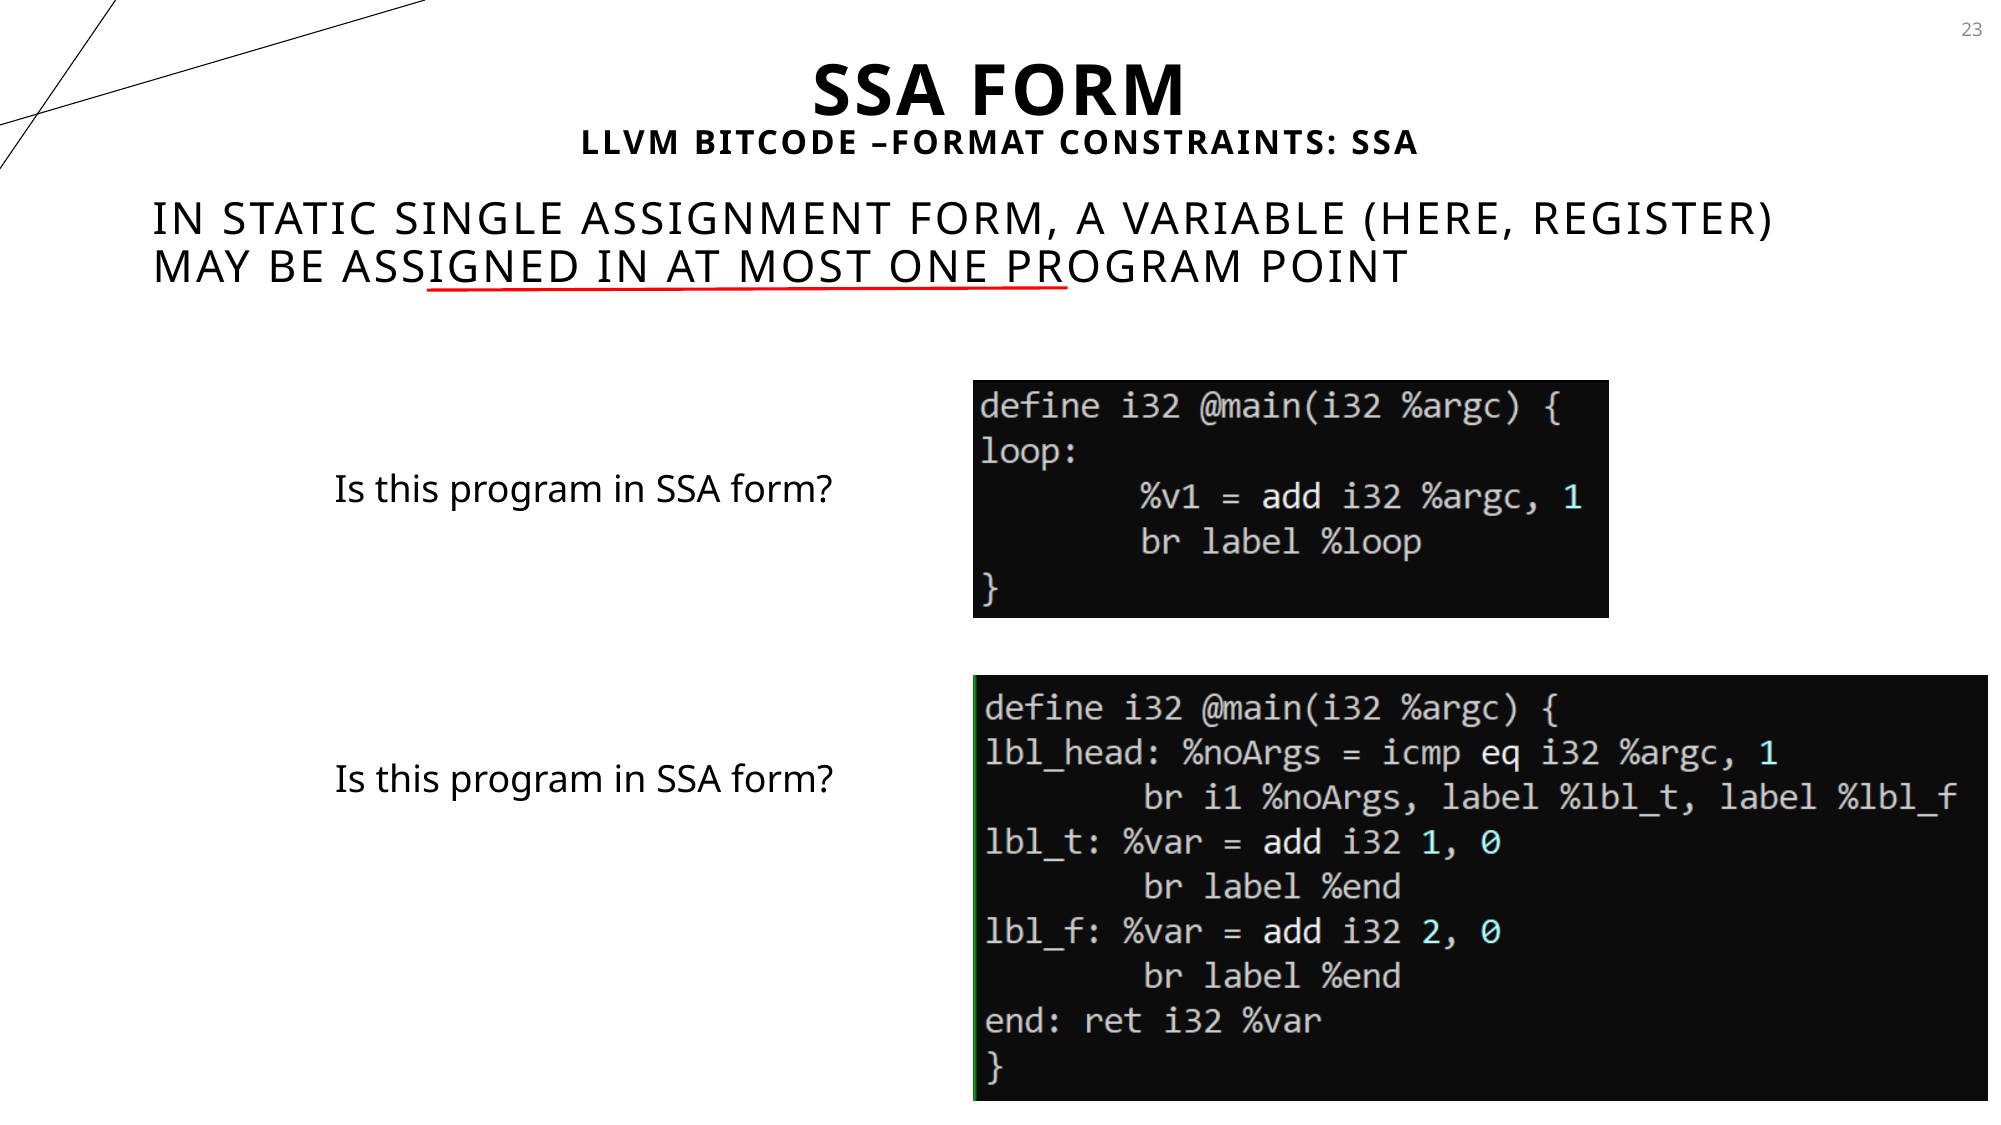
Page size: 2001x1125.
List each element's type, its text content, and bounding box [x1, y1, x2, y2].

picture [973, 380, 1609, 618]
title SSA FOrm [1, 0, 1999, 202]
text_box Is this program in SSA form? [320, 747, 849, 808]
text_box LLVM Bitcode –Format Constraints: SSA [1, 34, 1998, 253]
text_box Is this program in SSA form? [319, 458, 849, 518]
text_box In static single assignment form, a variable (here, register) may be assigned in at most one program point [137, 253, 1853, 301]
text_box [426, 287, 1068, 291]
picture [973, 675, 1989, 1101]
